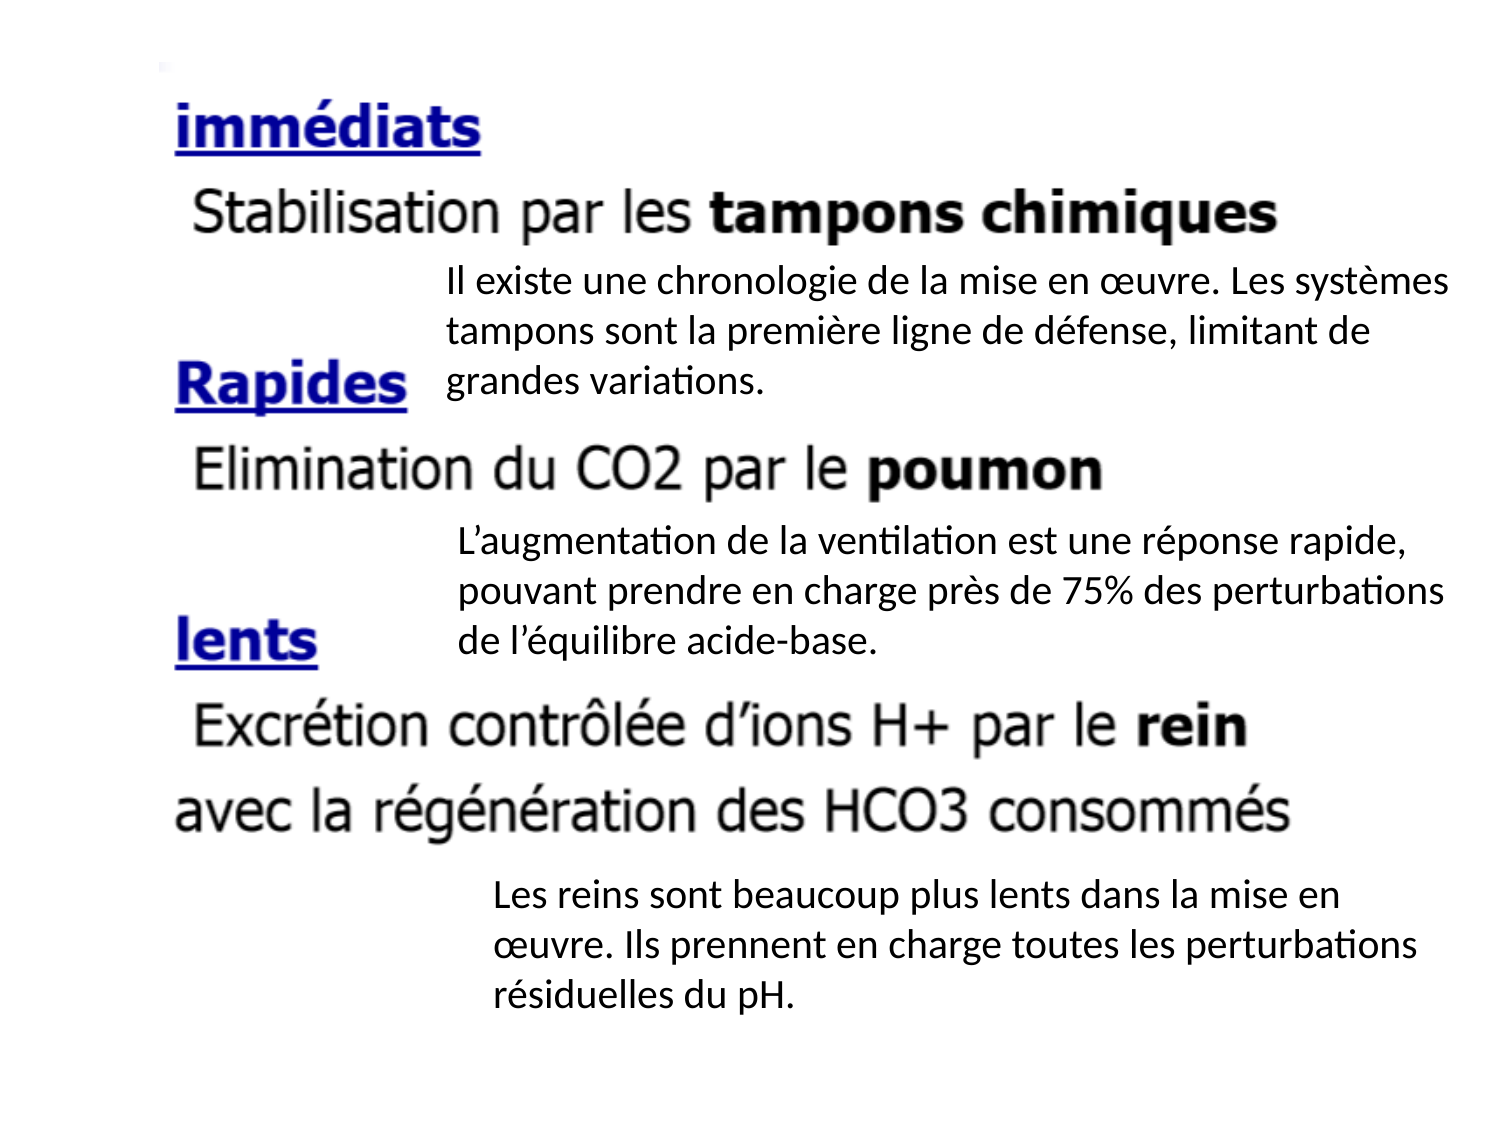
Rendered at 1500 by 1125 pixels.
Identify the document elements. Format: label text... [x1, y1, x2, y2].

text_box L’augmentation de la ventilation est une réponse rapide, pouvant prendre en charge près de 75% des perturbations de l’équilibre acide-base. [1404, 505, 1468, 671]
picture [159, 62, 1400, 949]
text_box Les reins sont beaucoup plus lents dans la mise en œuvre. Ils prennent en charge toutes les perturbations résiduelles du pH. [478, 859, 1468, 1025]
text_box Il existe une chronologie de la mise en œuvre. Les systèmes tampons sont la première ligne de défense, limitant de grandes variations. [1404, 245, 1471, 411]
